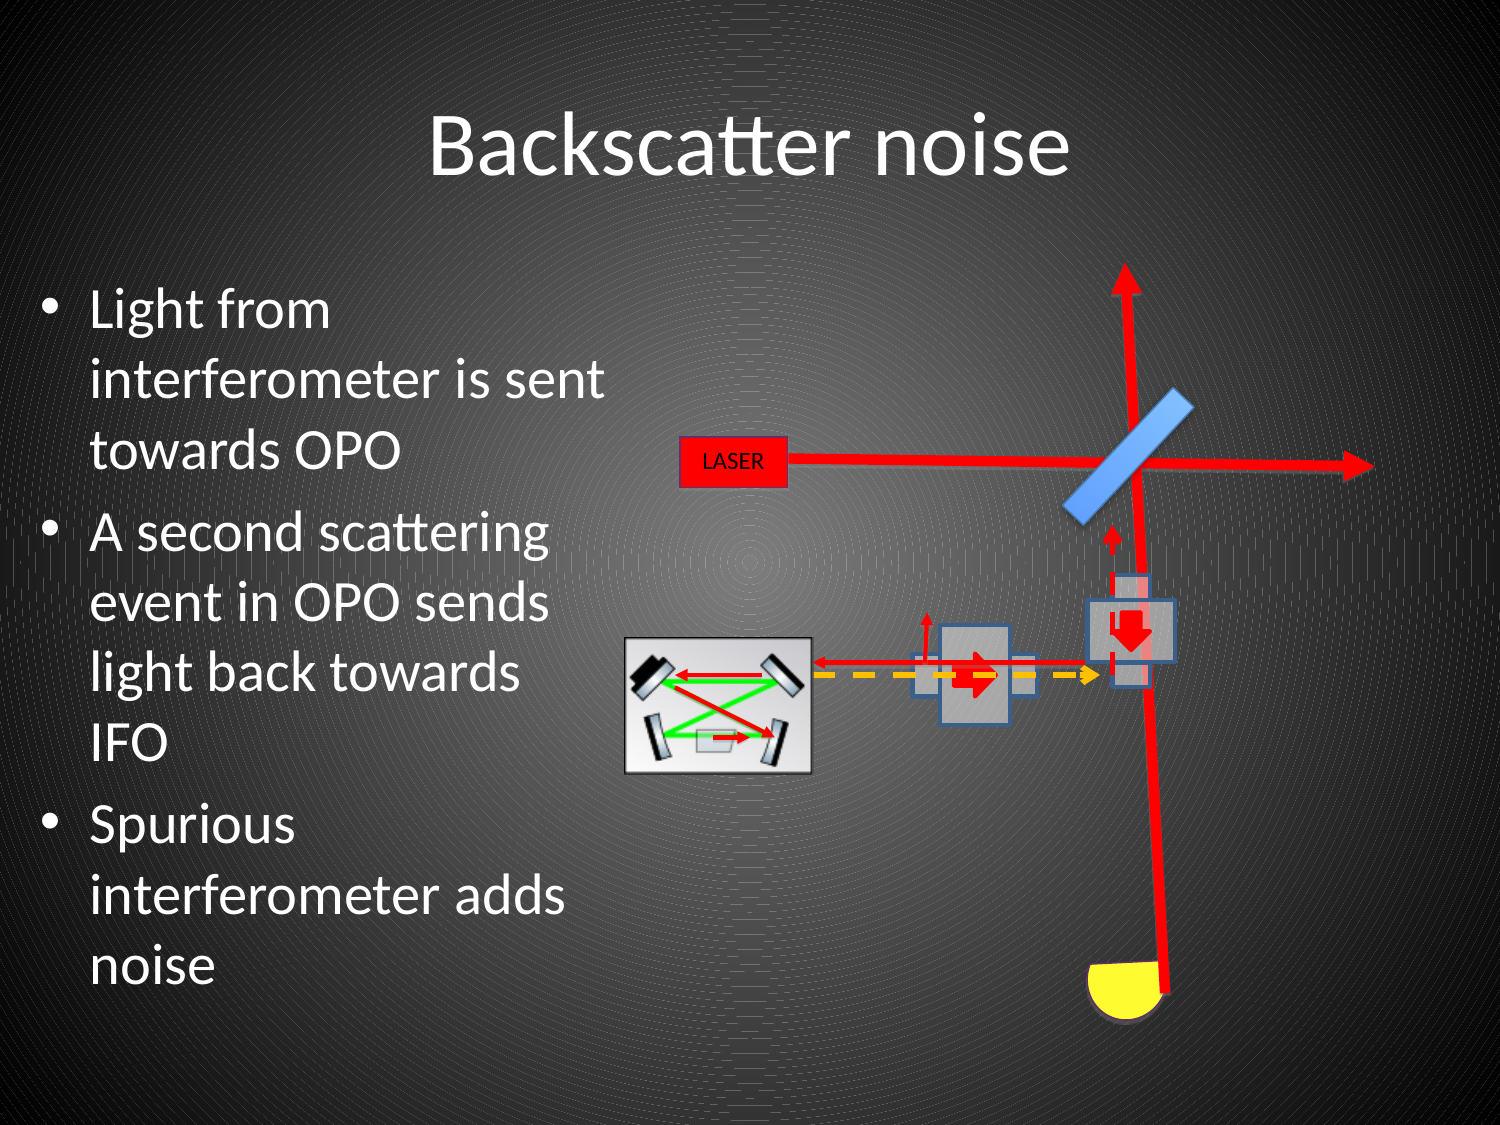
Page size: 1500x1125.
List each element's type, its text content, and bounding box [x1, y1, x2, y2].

title Backscatter noise [75, 45, 1425, 233]
text_box Light from interferometer is sent towards OPO A second scattering event in OPO sends light back towards IFO Spurious interferometer adds noise [24, 262, 625, 1013]
picture [624, 637, 815, 776]
text_box [49, 812, 1025, 1038]
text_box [679, 262, 1376, 1021]
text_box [924, 612, 928, 663]
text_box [928, 612, 1026, 661]
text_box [674, 687, 776, 738]
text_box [924, 684, 1026, 738]
